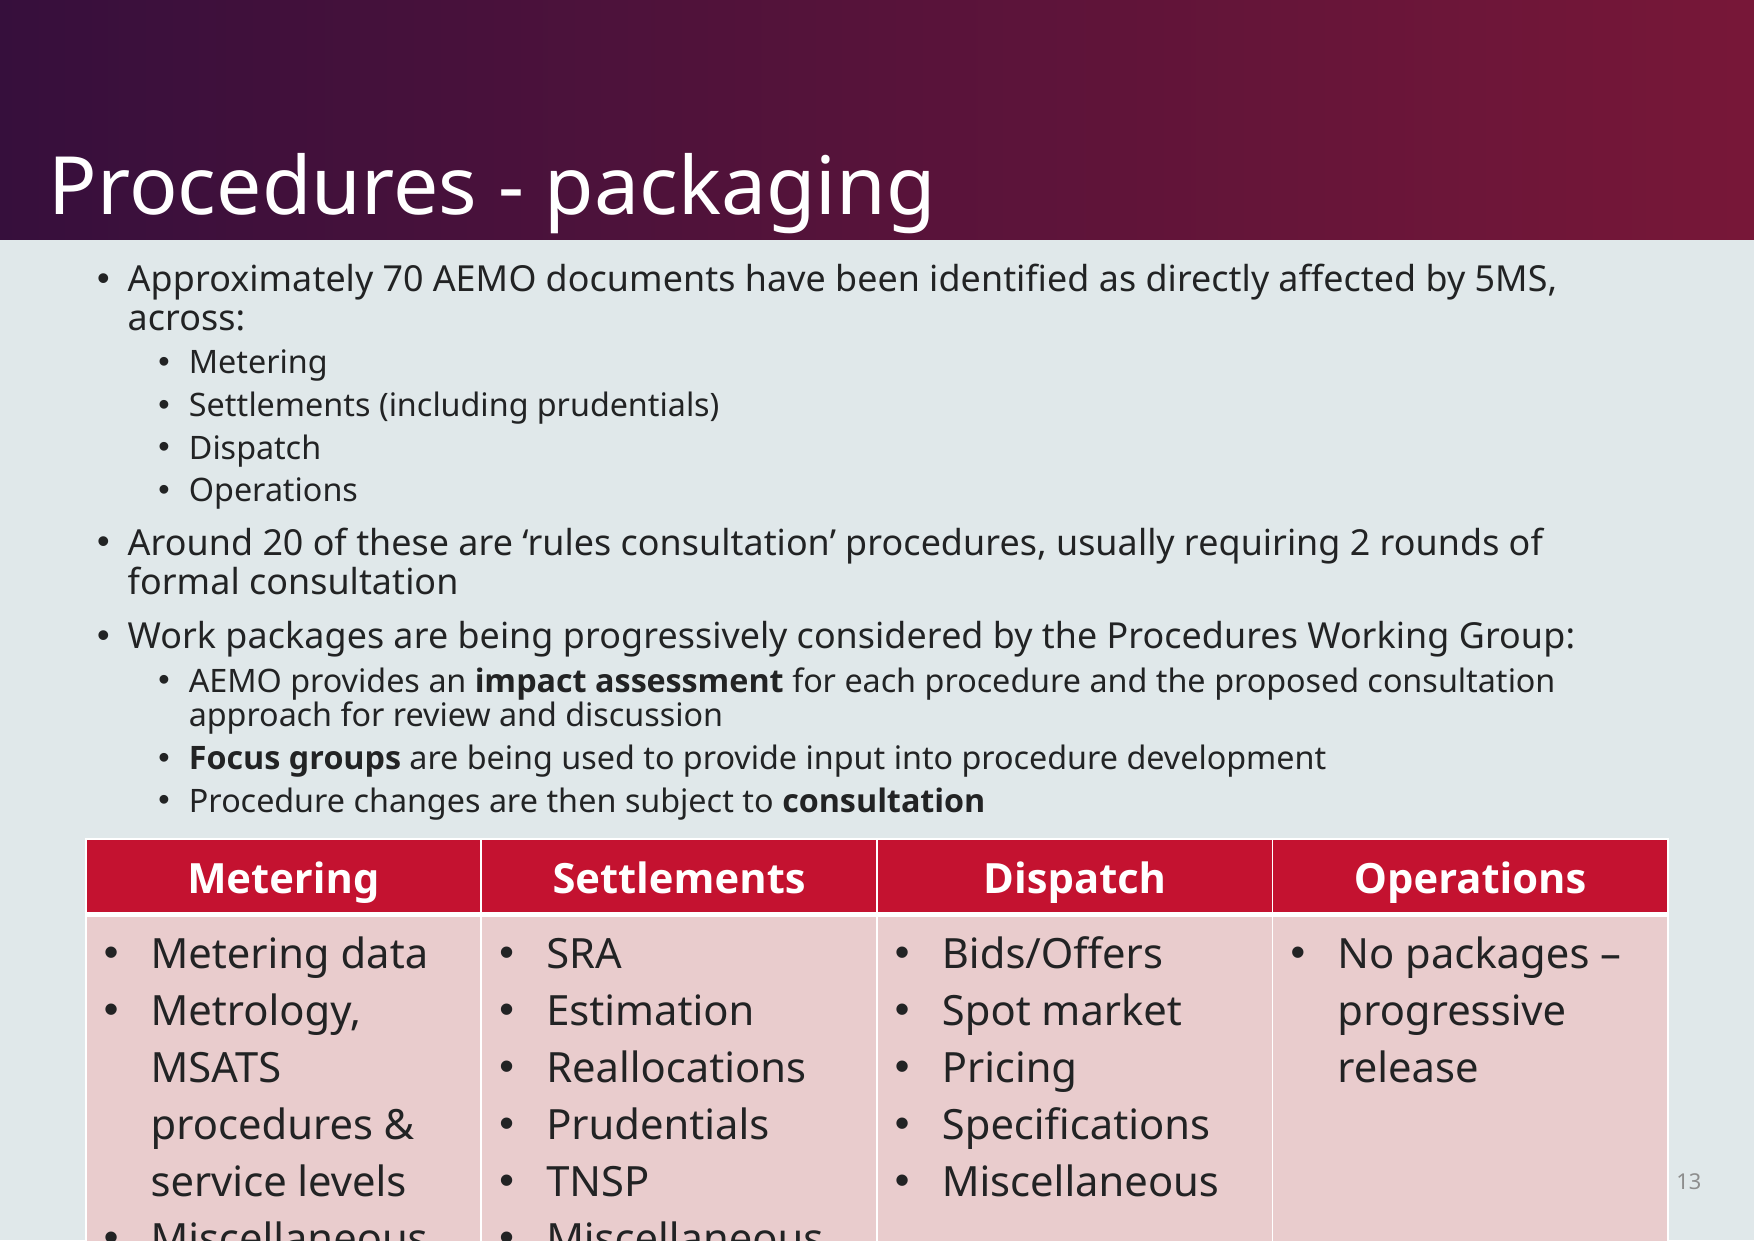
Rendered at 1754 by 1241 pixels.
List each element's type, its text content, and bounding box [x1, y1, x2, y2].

table_header Dispatch [878, 840, 1272, 912]
table_header Operations [1273, 840, 1667, 912]
table_cell Metering data Metrology, MSATS procedures & service levels Miscellaneous [87, 917, 480, 1241]
table_cell No packages – progressive release [1273, 917, 1667, 1241]
table_header Settlements [482, 840, 876, 912]
list Approximately 70 AEMO documents have been identified as directly affected by 5MS, across: Metering Settlements (including prudentials) Dispatch Operations Around 20 of these are ‘rules consultation’ procedures, usually requiring 2 rounds of formal consultation Work packages are being progressively considered by the Procedures Working Group: AEMO provides an impact assessment for each procedure and the proposed consultation approach for review and discussion Focus groups are being used to provide input into procedure development Procedure changes are then subject to consultation [82, 253, 1669, 829]
slide_number 13 [1669, 1149, 1717, 1216]
table_cell SRA Estimation Reallocations Prudentials TNSP Miscellaneous [482, 917, 876, 1241]
table_cell Bids/Offers Spot market Pricing Specifications Miscellaneous [878, 917, 1272, 1241]
table_header Metering [87, 840, 480, 912]
title Procedures - packaging [33, 24, 1329, 240]
